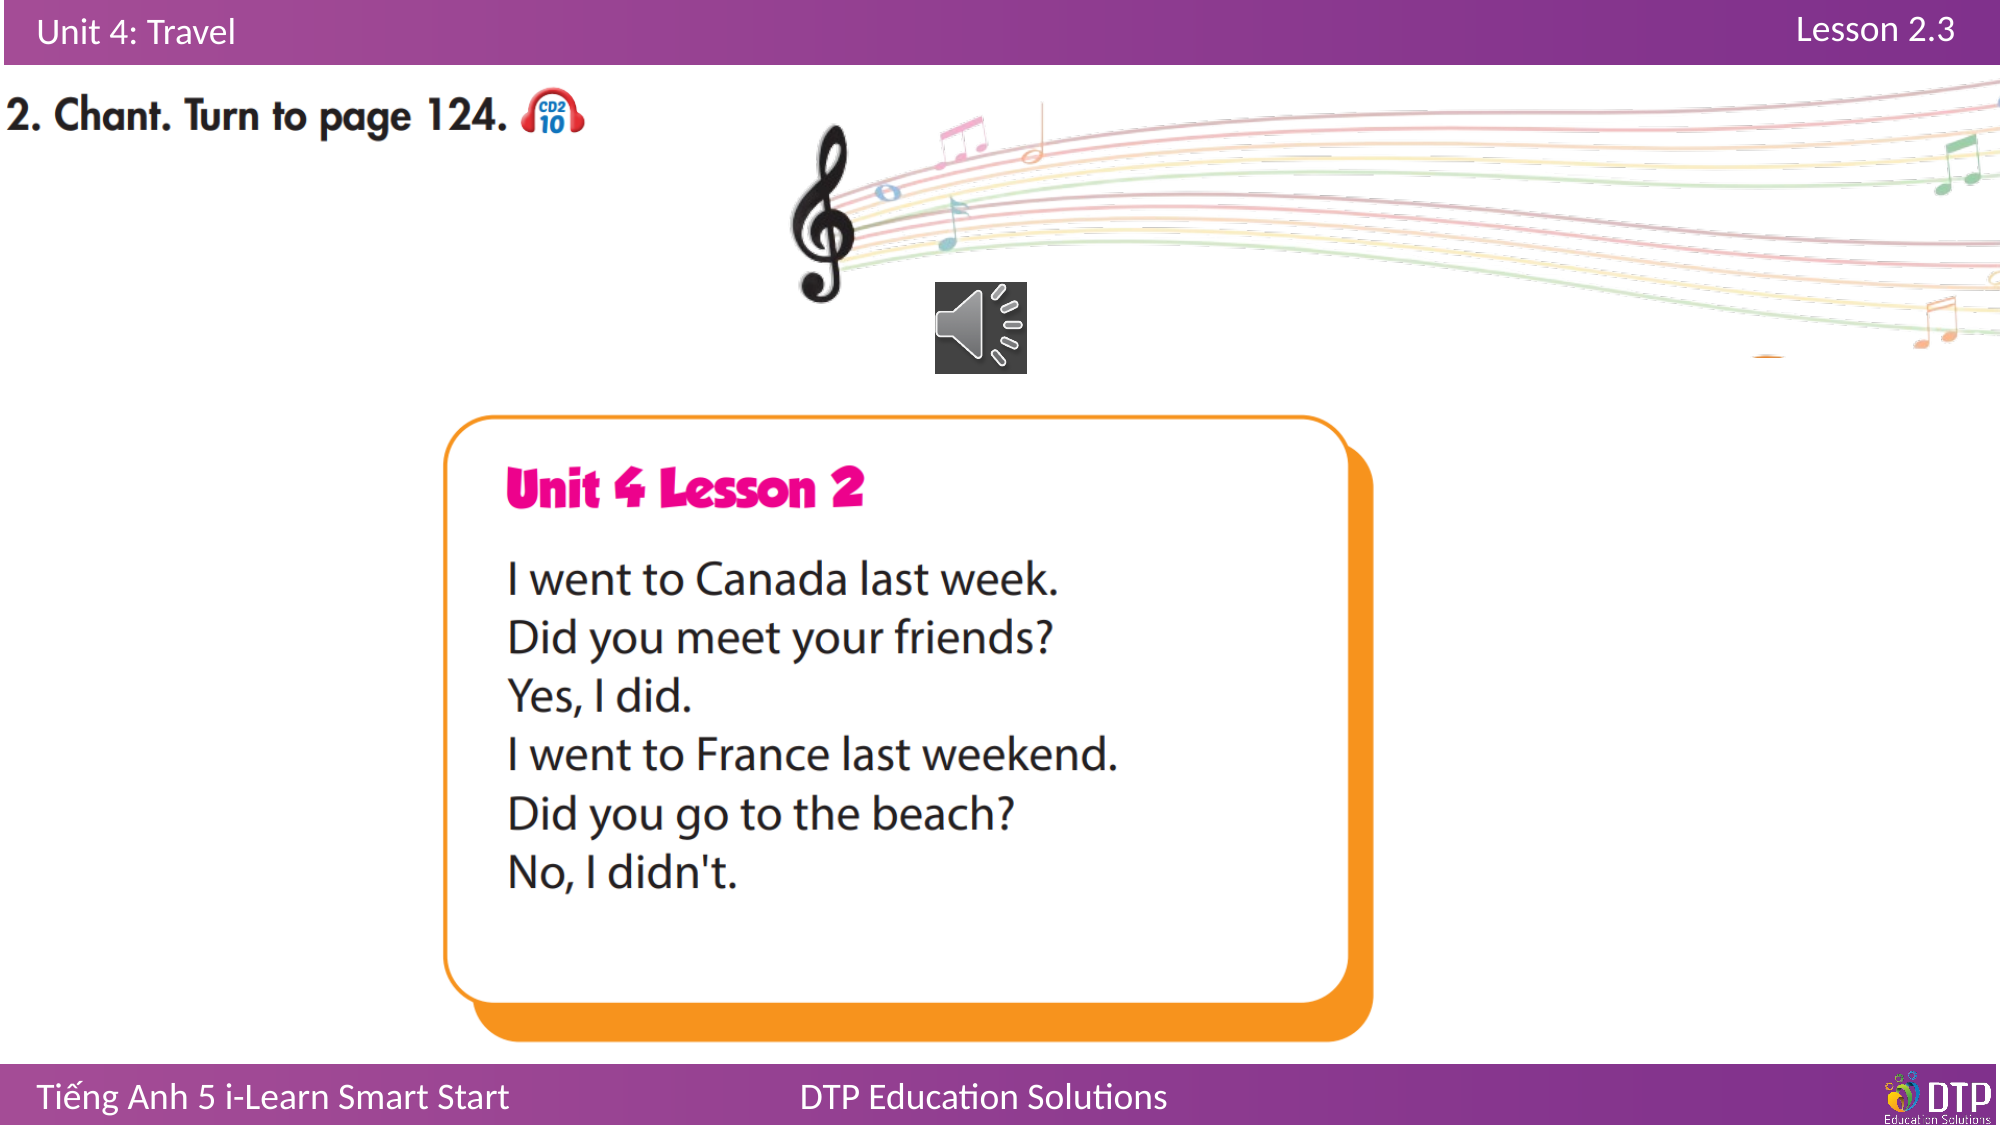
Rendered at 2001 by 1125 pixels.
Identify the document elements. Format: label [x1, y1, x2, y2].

picture [783, 70, 2000, 375]
picture [436, 406, 1378, 1054]
picture [4, 0, 2000, 65]
picture [5, 71, 600, 151]
picture [0, 1064, 1996, 1125]
